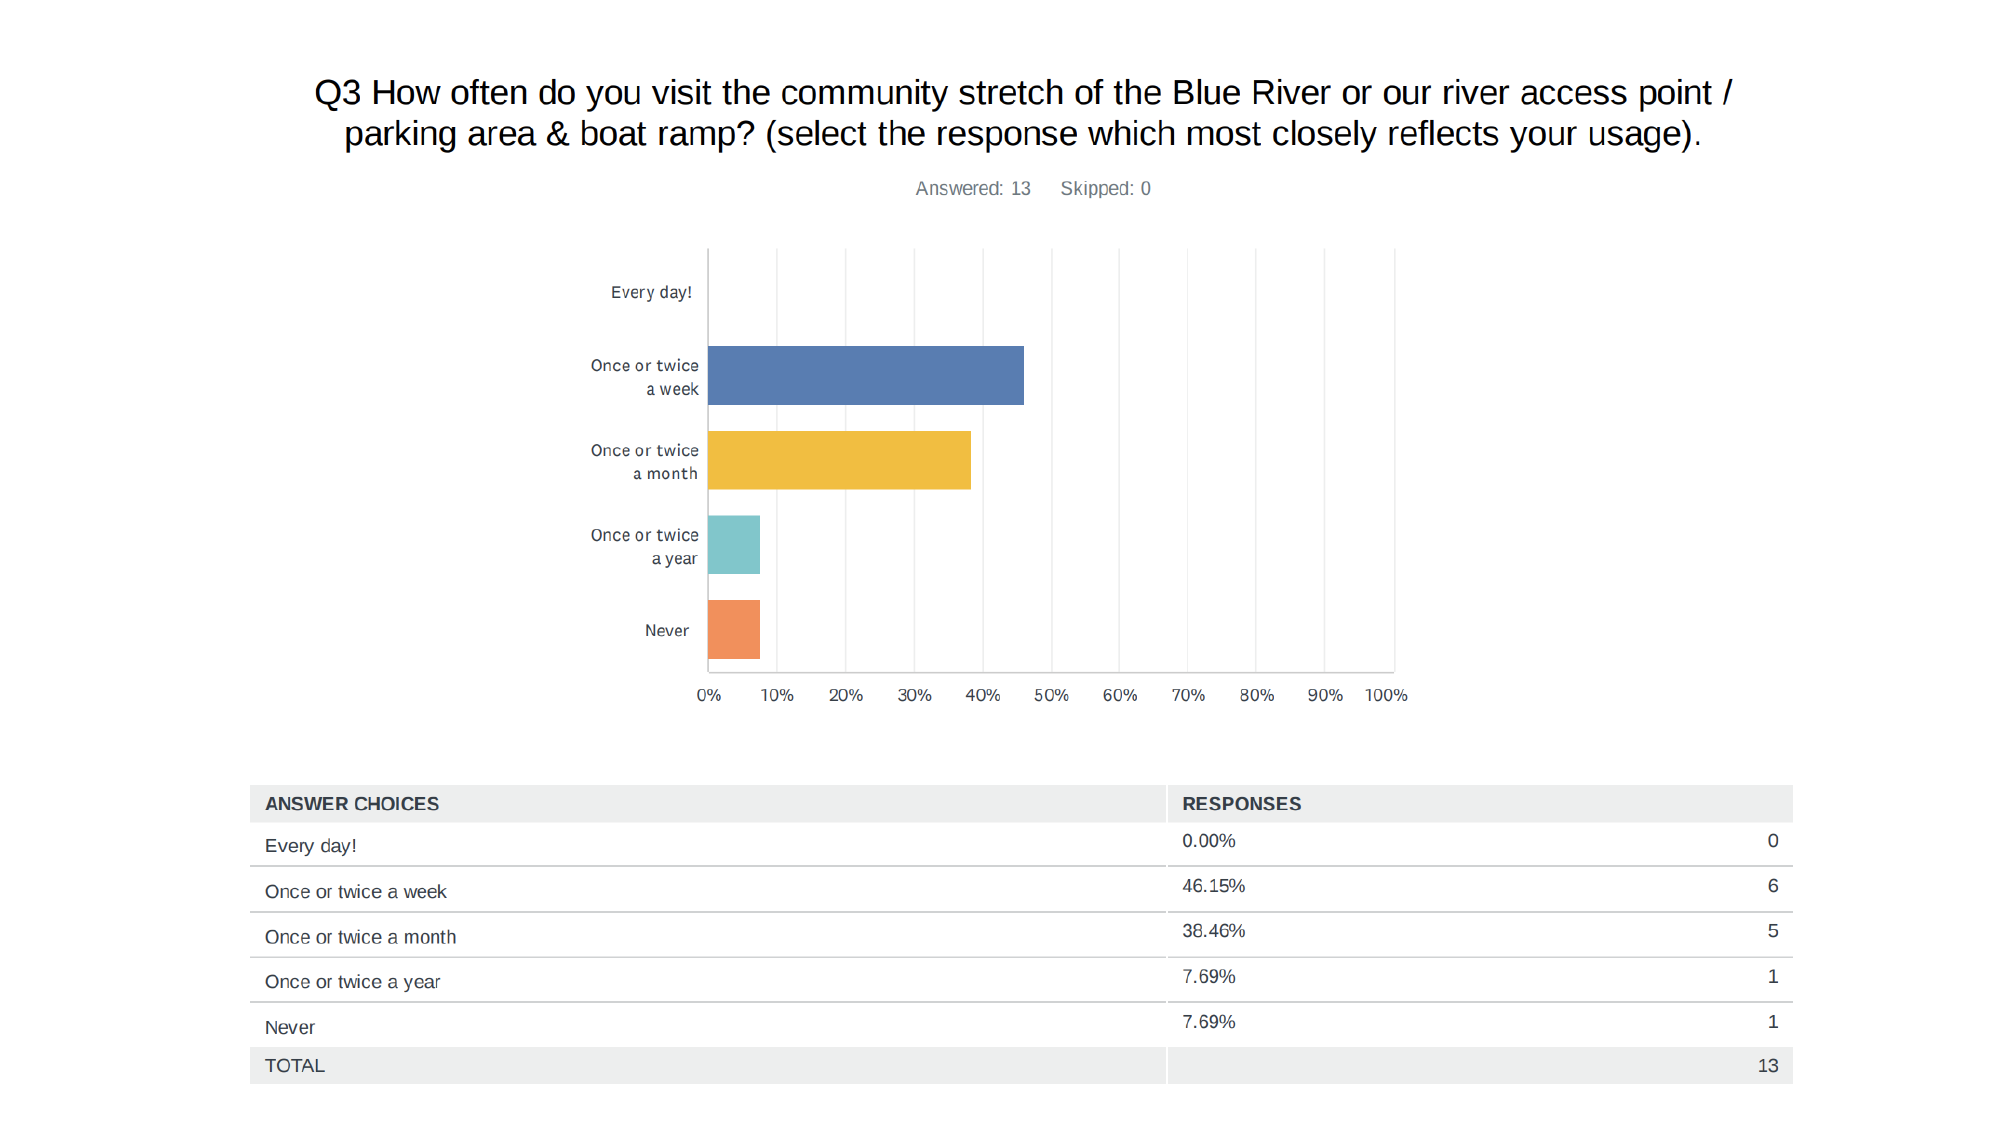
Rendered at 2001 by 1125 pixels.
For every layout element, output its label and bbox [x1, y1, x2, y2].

list [195, 35, 1805, 1090]
